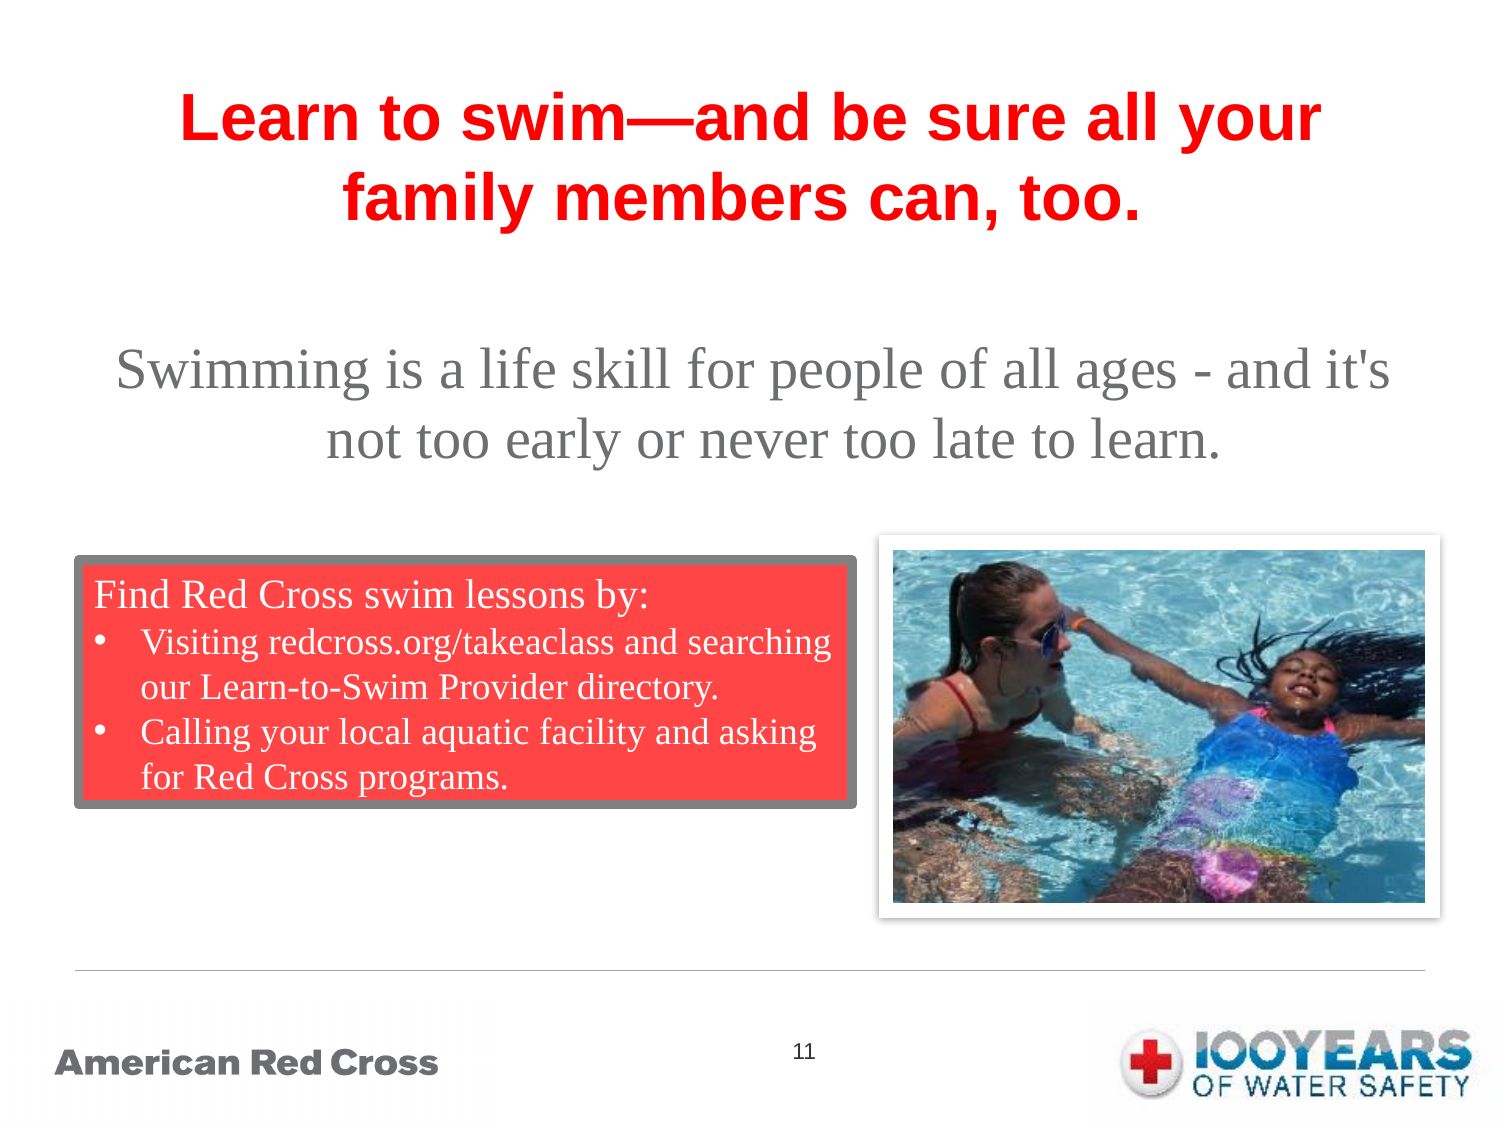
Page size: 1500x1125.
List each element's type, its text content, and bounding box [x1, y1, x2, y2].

slide_number 10 [702, 1020, 832, 1081]
picture [1092, 999, 1500, 1125]
text_box Find Red Cross swim lessons by: Visiting redcross.org/takeaclass and searching our Learn-to-Swim Provider directory. Calling your local aquatic facility and asking for Red Cross programs. [78, 559, 852, 805]
picture [893, 549, 1426, 904]
title Learn to swim—and be sure all your family members can, too. [76, 69, 1428, 229]
list Swimming is a life skill for people of all ages - and it's not too early or never too late to learn. [78, 227, 1429, 904]
